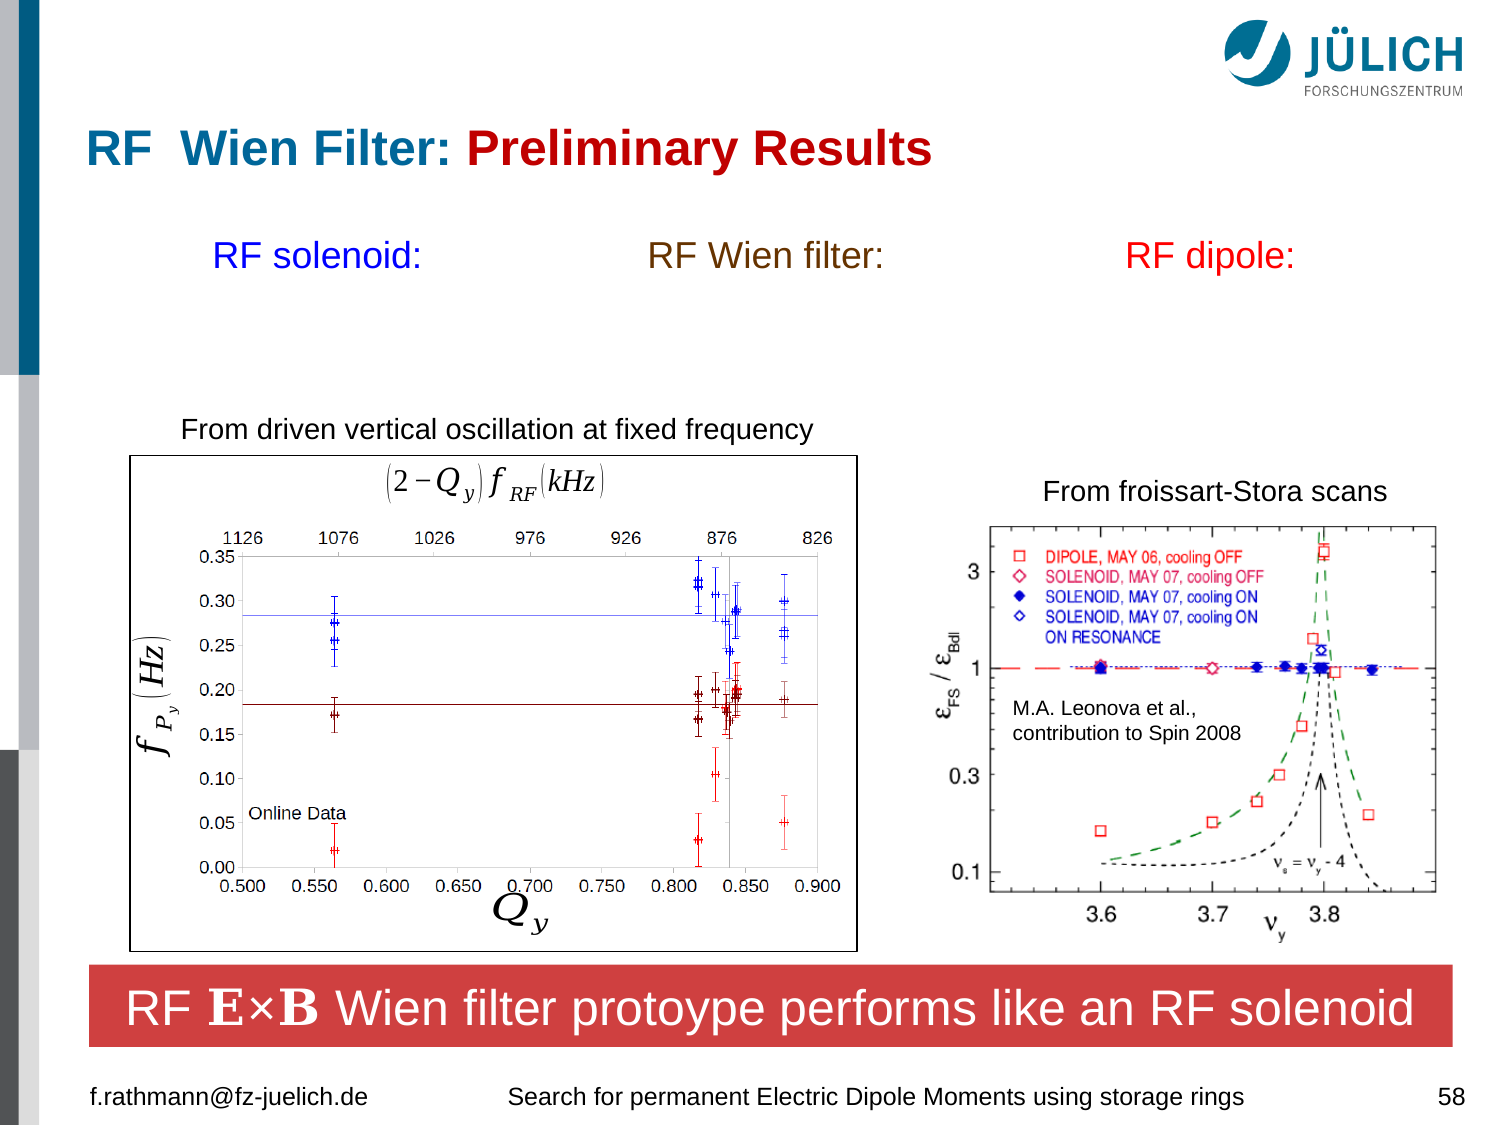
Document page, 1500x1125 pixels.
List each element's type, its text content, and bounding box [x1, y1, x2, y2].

text_box RF 𝐄×𝐁 Wien filter protoype performs like an RF solenoid [89, 964, 1453, 1047]
text_box From driven vertical oscillation at fixed frequency [165, 402, 838, 453]
picture [1223, 18, 1462, 96]
text_box From froissart-Stora scans [1027, 464, 1404, 515]
footer Search for permanent Electric Dipole Moments using storage rings [413, 1057, 1341, 1118]
slide_number 58 [1372, 1057, 1481, 1118]
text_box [920, 520, 1453, 953]
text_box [129, 455, 858, 952]
slide_number f.rathmann@fz-juelich.de [75, 1057, 402, 1118]
